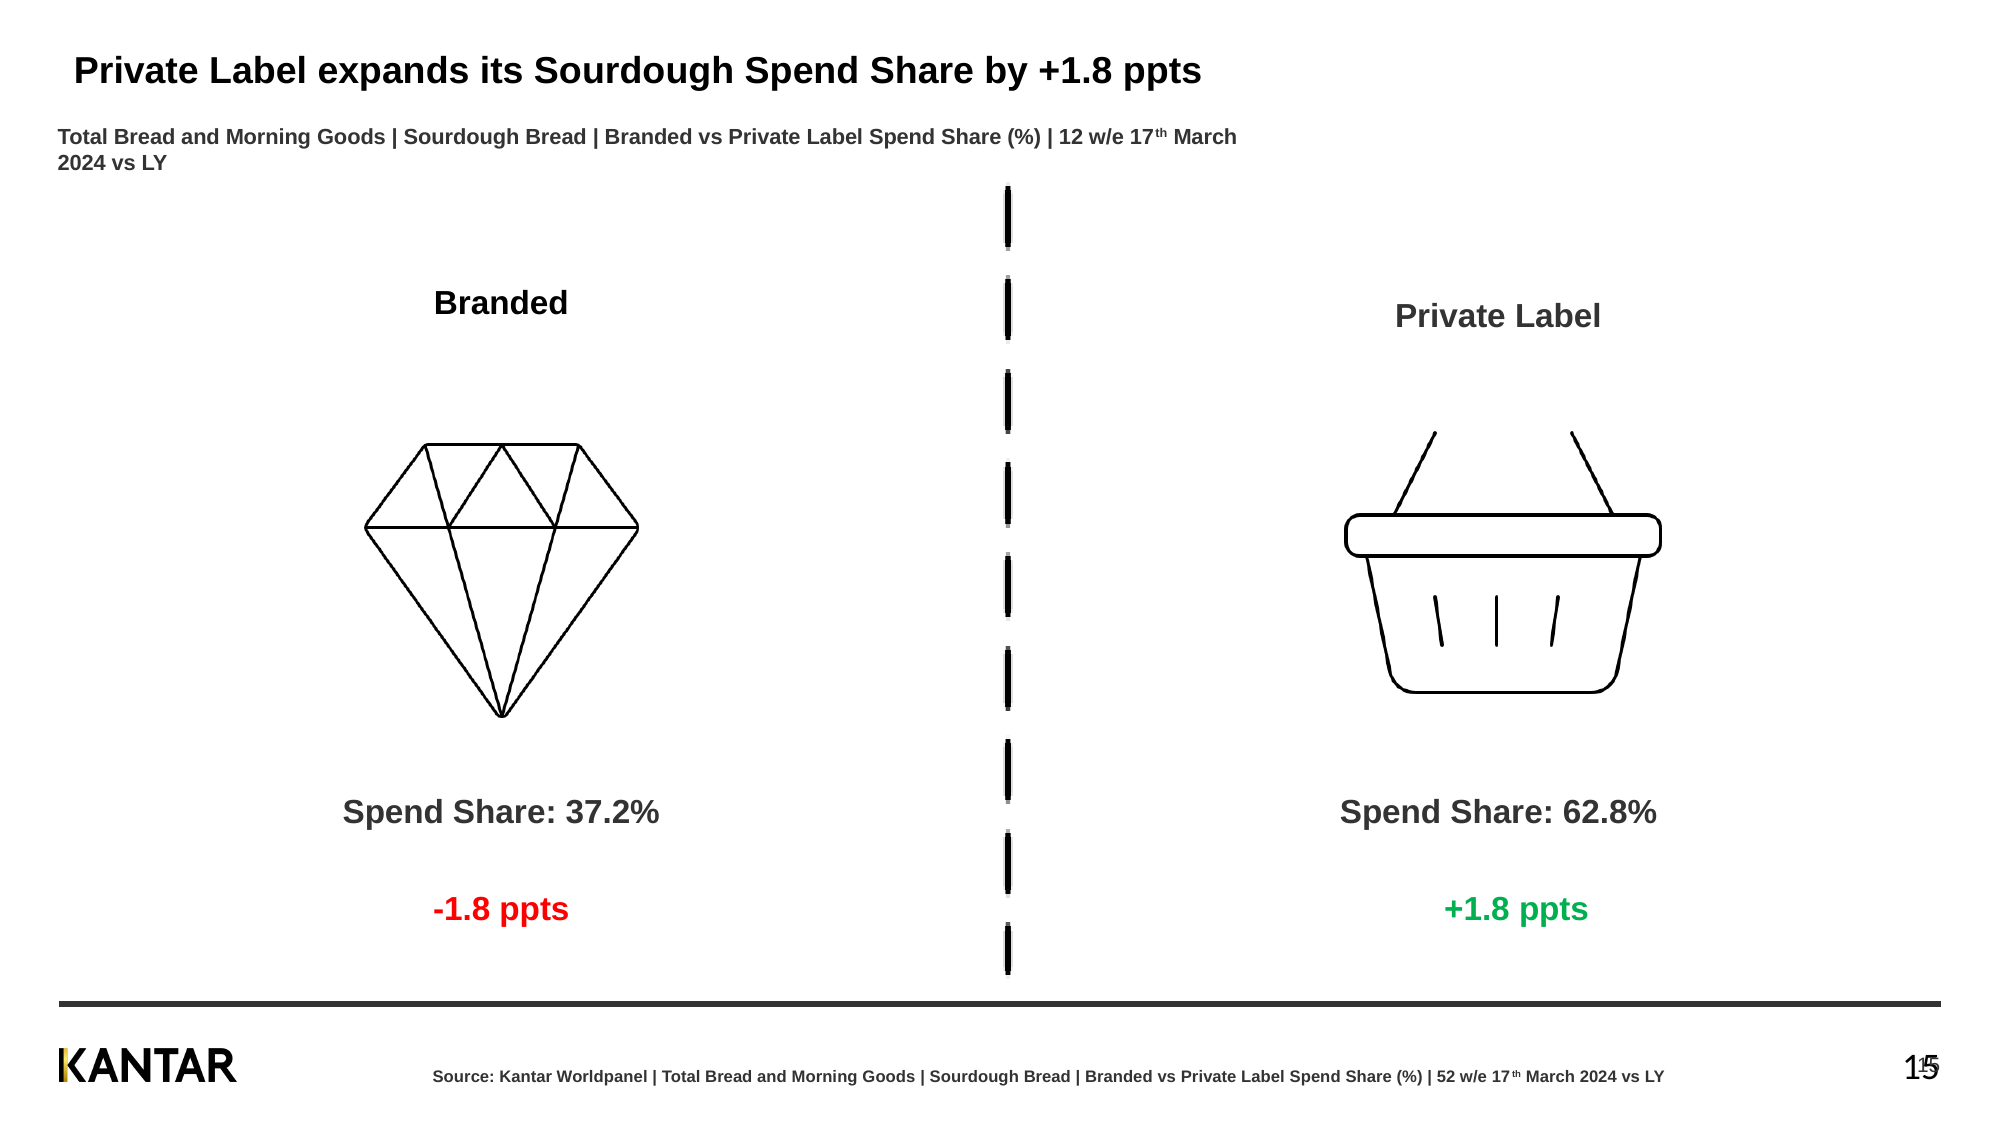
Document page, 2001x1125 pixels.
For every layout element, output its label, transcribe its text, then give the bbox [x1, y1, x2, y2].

text_box Spend Share: 37.2% [330, 790, 673, 831]
text_box Spend Share: 62.8% [1327, 790, 1670, 831]
picture [1344, 431, 1662, 694]
text_box +1.8 ppts [1417, 886, 1616, 927]
text_box Branded [364, 281, 639, 322]
picture [364, 443, 639, 718]
text_box Source: Kantar Worldpanel | Total Bread and Morning Goods | Sourdough Bread | Branded vs Private Label Spend Share (%) | 52 w/e 17th March 2024 vs LY [432, 1059, 1701, 1092]
text_box -1.8 ppts [402, 886, 601, 927]
slide_number 15 [1780, 1048, 1941, 1081]
picture [59, 1048, 237, 1082]
picture [843, 174, 1174, 988]
text_box Private Label [1361, 294, 1636, 335]
text_box Private Label expands its Sourdough Spend Share by +1.8 ppts [58, 38, 1940, 105]
text_box Total Bread and Morning Goods | Sourdough Bread | Branded vs Private Label Spend Share (%) | 12 w/e 17th March 2024 vs LY [57, 132, 1288, 165]
